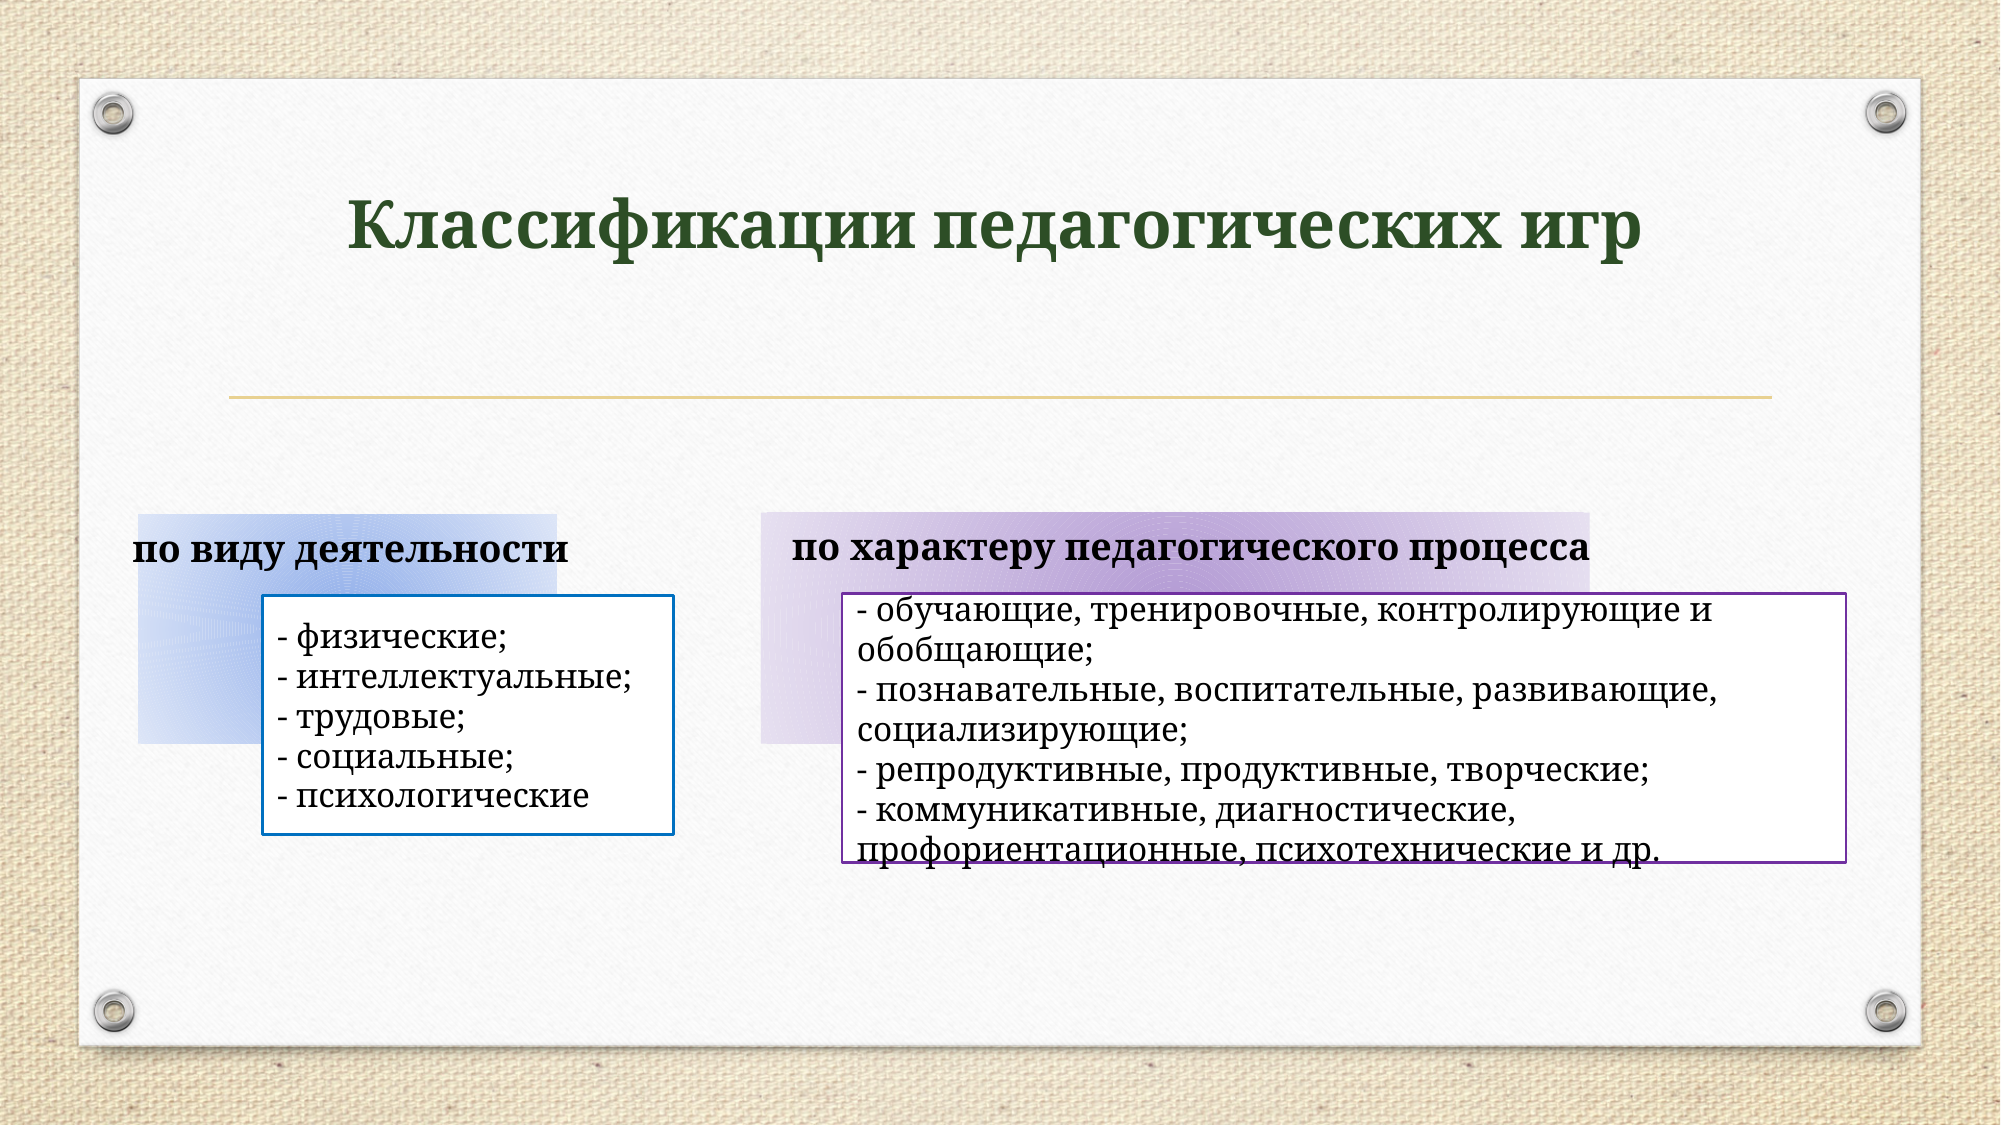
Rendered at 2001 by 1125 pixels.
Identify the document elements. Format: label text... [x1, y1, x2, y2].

picture [0, 0, 2001, 1125]
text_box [137, 513, 558, 744]
title Классификации педагогических игр [75, 88, 1917, 355]
text_box - обучающие, тренировочные, контролирующие и обобщающие; - познавательные, воспитательные, развивающие, социализирующие; - репродуктивные, продуктивные, творческие; - коммуникативные, диагностические, профориентационные, психотехнические и др. [841, 592, 1847, 864]
text_box - физические; - интеллектуальные; - трудовые; - социальные; - психологические [261, 594, 675, 836]
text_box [760, 512, 1615, 744]
